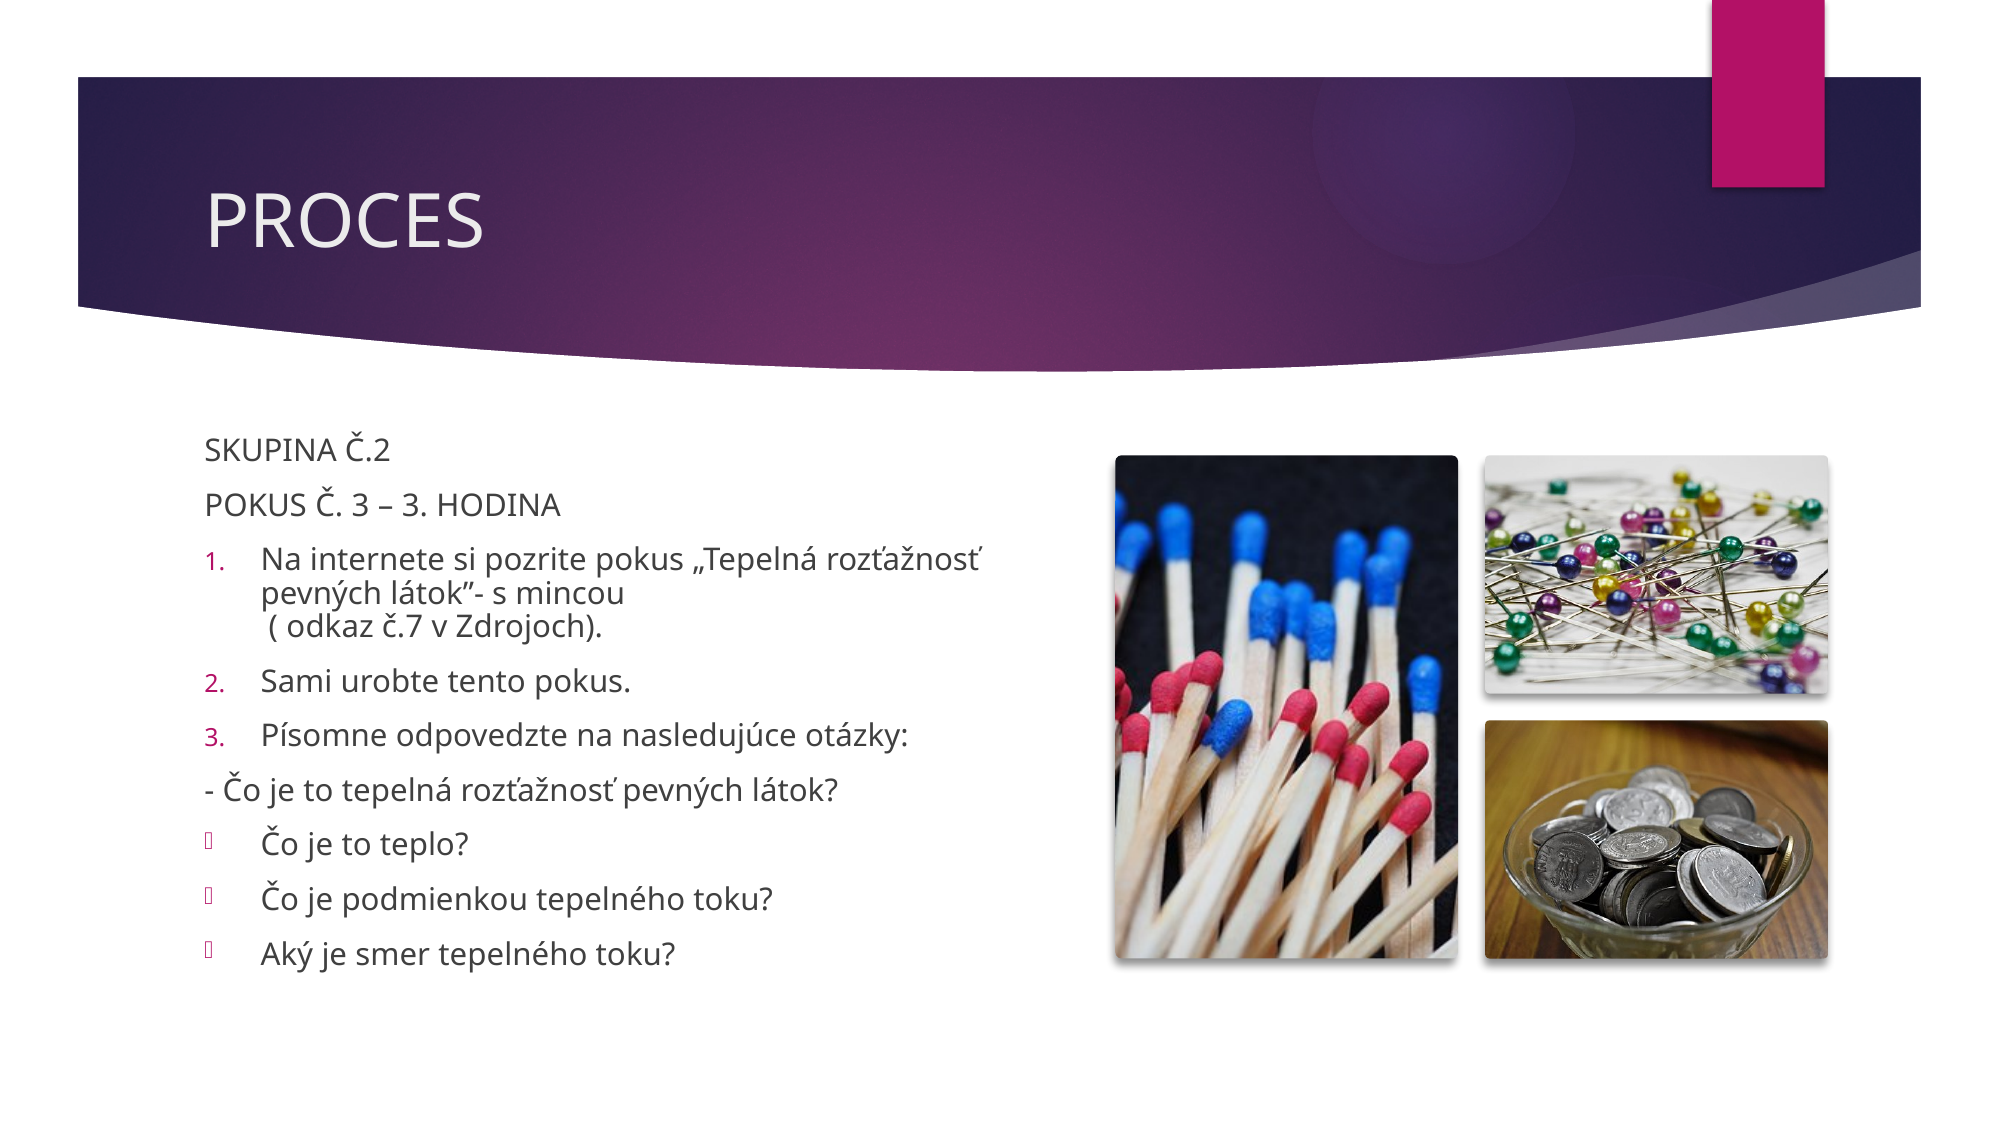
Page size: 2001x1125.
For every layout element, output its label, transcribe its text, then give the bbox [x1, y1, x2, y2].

picture [1484, 720, 1829, 959]
picture [1114, 455, 1459, 959]
picture [1484, 455, 1829, 694]
list SKUPINA Č.2 POKUS Č. 3 – 3. HODINA Na internete si pozrite pokus „Tepelná rozťažnosť pevných látok”- s mincou ( odkaz č.7 v Zdrojoch). Sami urobte tento pokus. Písomne odpovedzte na nasledujúce otázky: - Čo je to tepelná rozťažnosť pevných látok? Čo je to teplo? Čo je podmienkou tepelného toku? Aký je smer tepelného toku? [189, 427, 1045, 988]
title PROCES [189, 159, 1627, 276]
